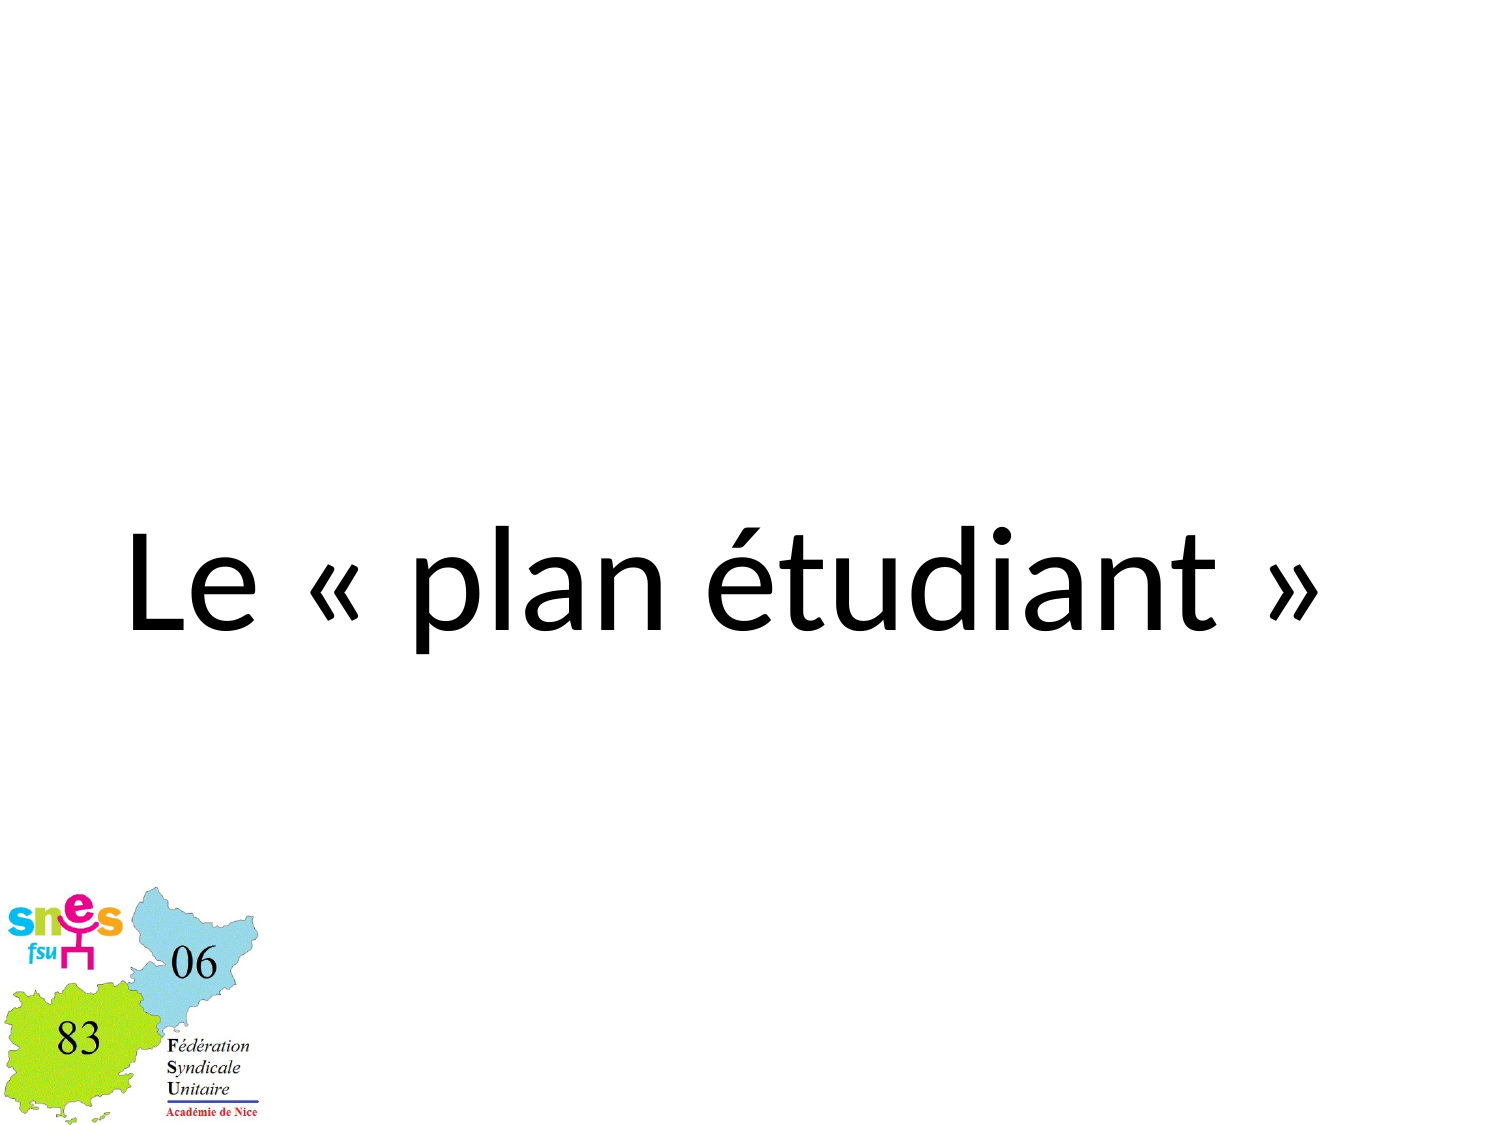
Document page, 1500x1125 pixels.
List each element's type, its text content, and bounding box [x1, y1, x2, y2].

picture [0, 882, 265, 1125]
list Le « plan étudiant » [75, 262, 1425, 1005]
